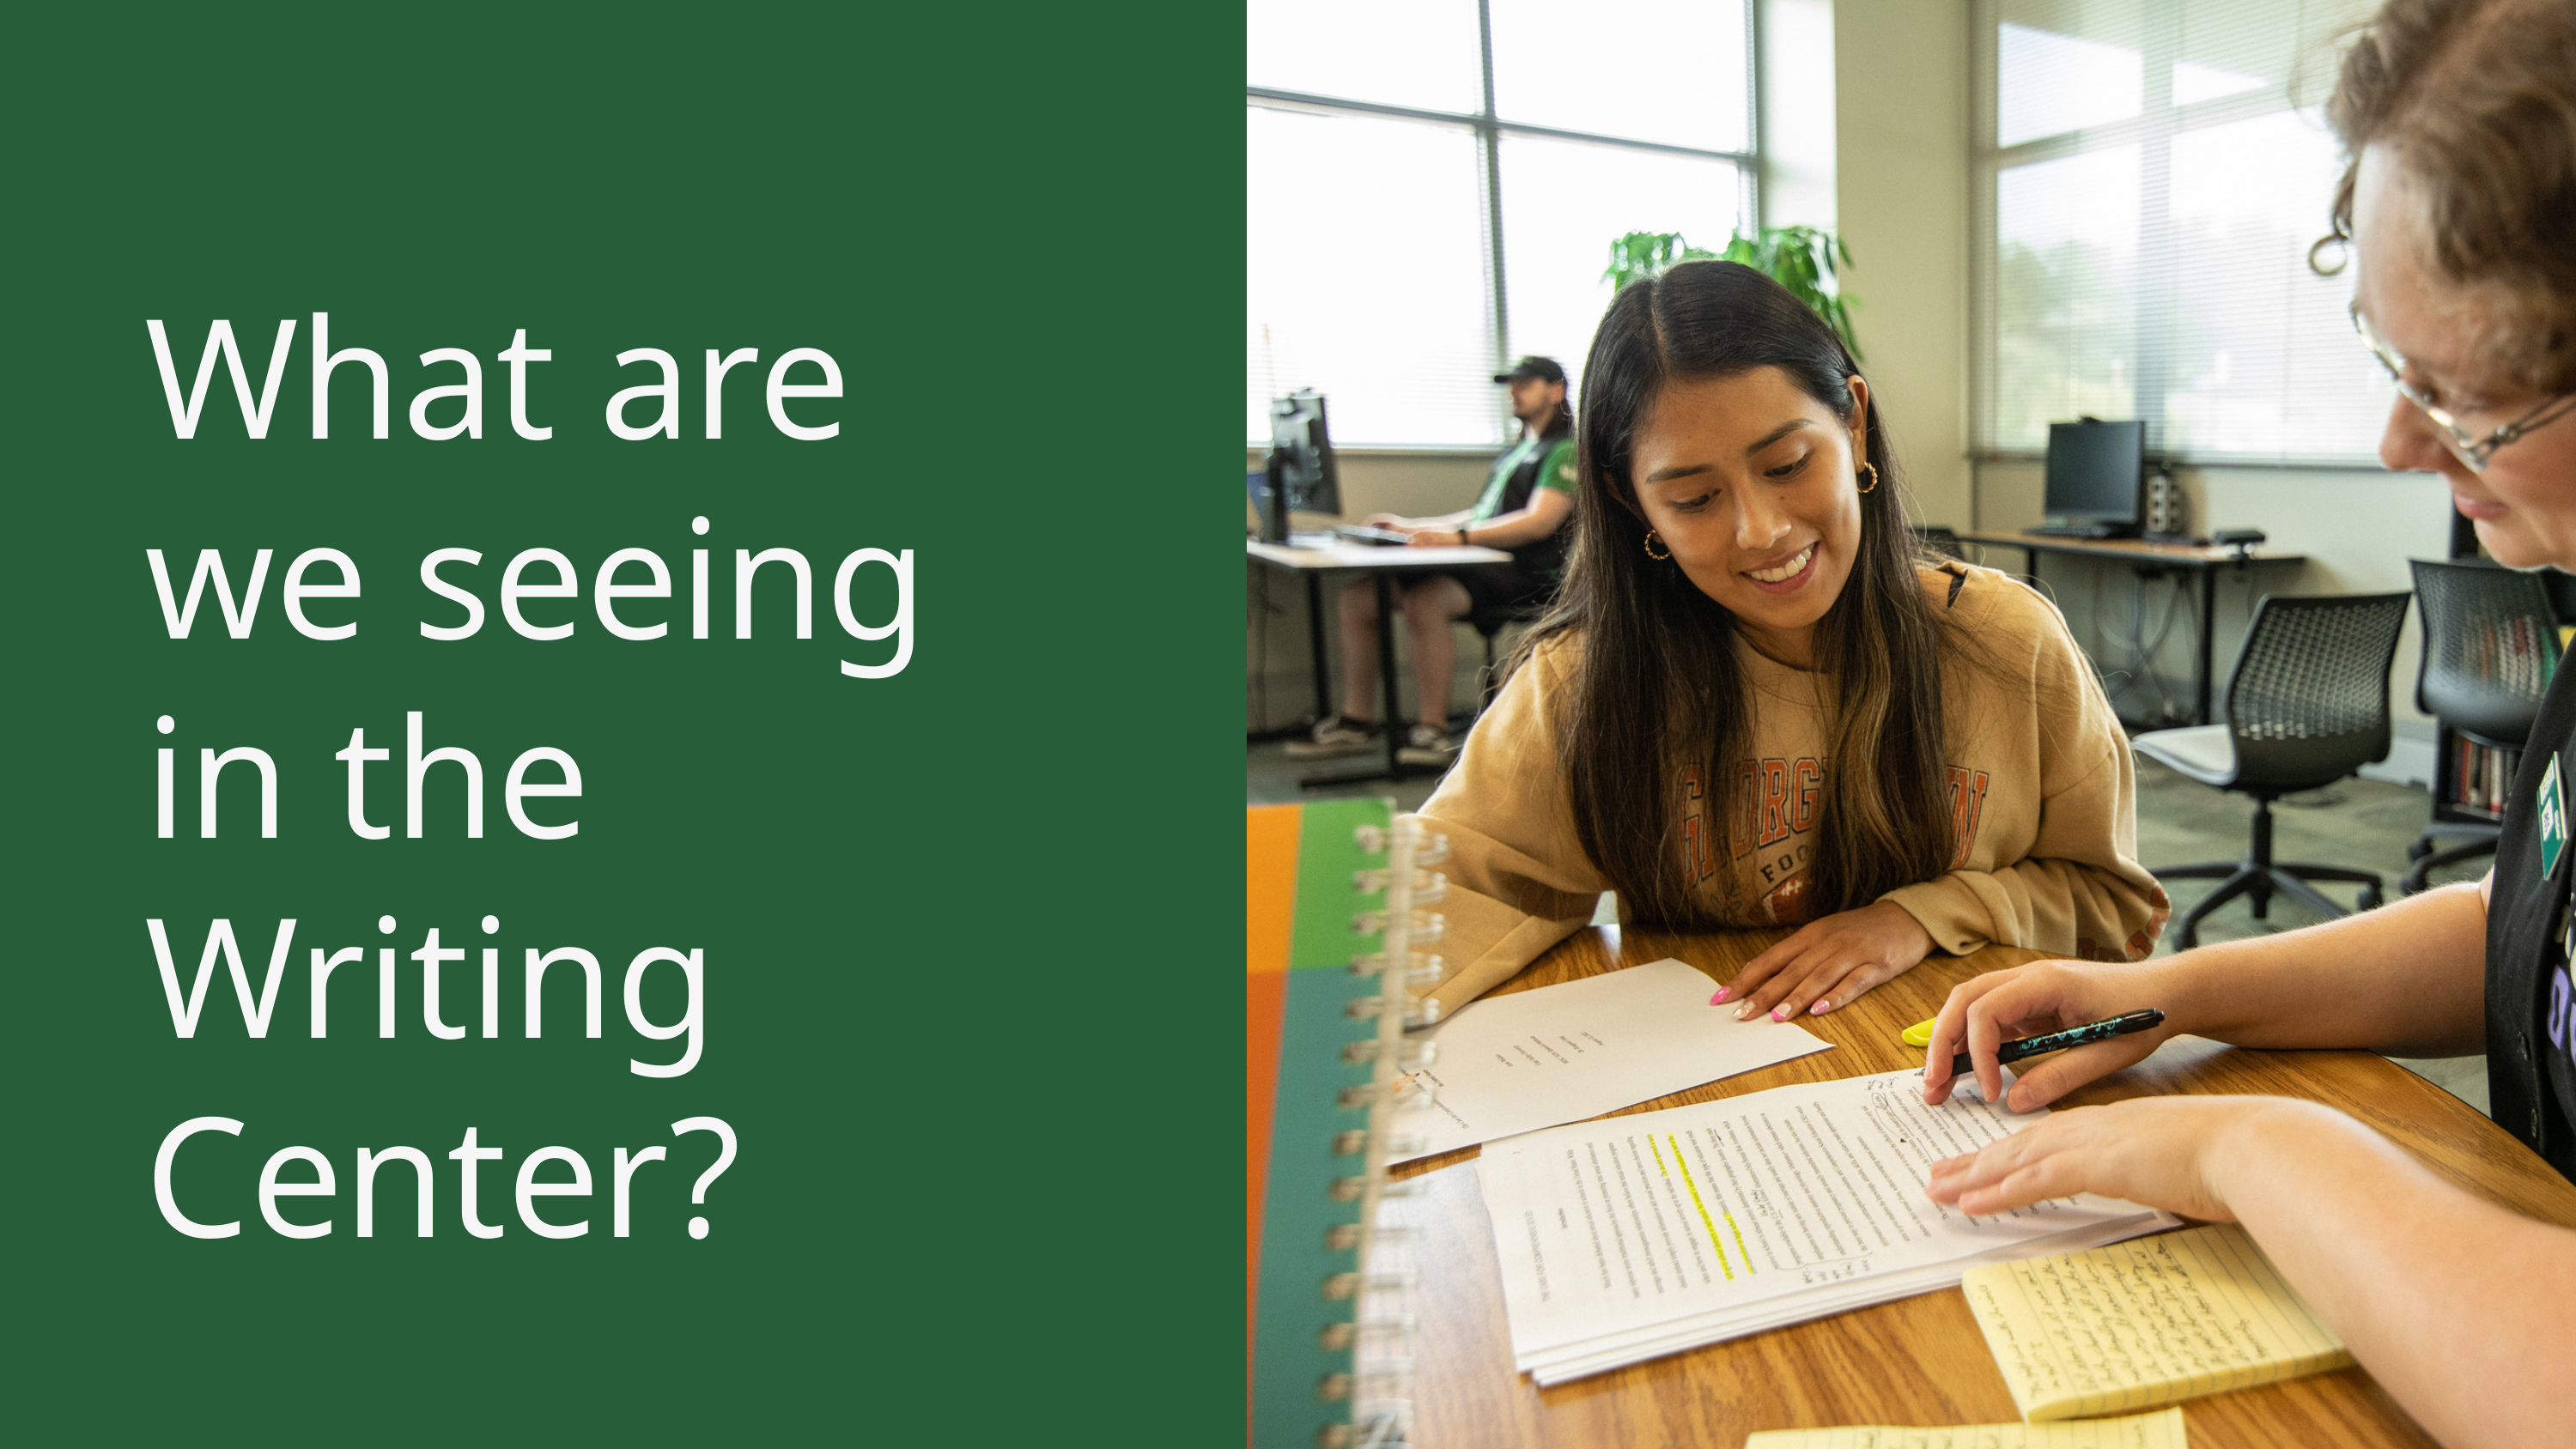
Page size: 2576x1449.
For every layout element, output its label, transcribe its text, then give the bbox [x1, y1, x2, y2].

text_box [1247, 0, 2576, 1449]
text_box What are we seeing in the Writing Center? [144, 272, 1108, 1271]
